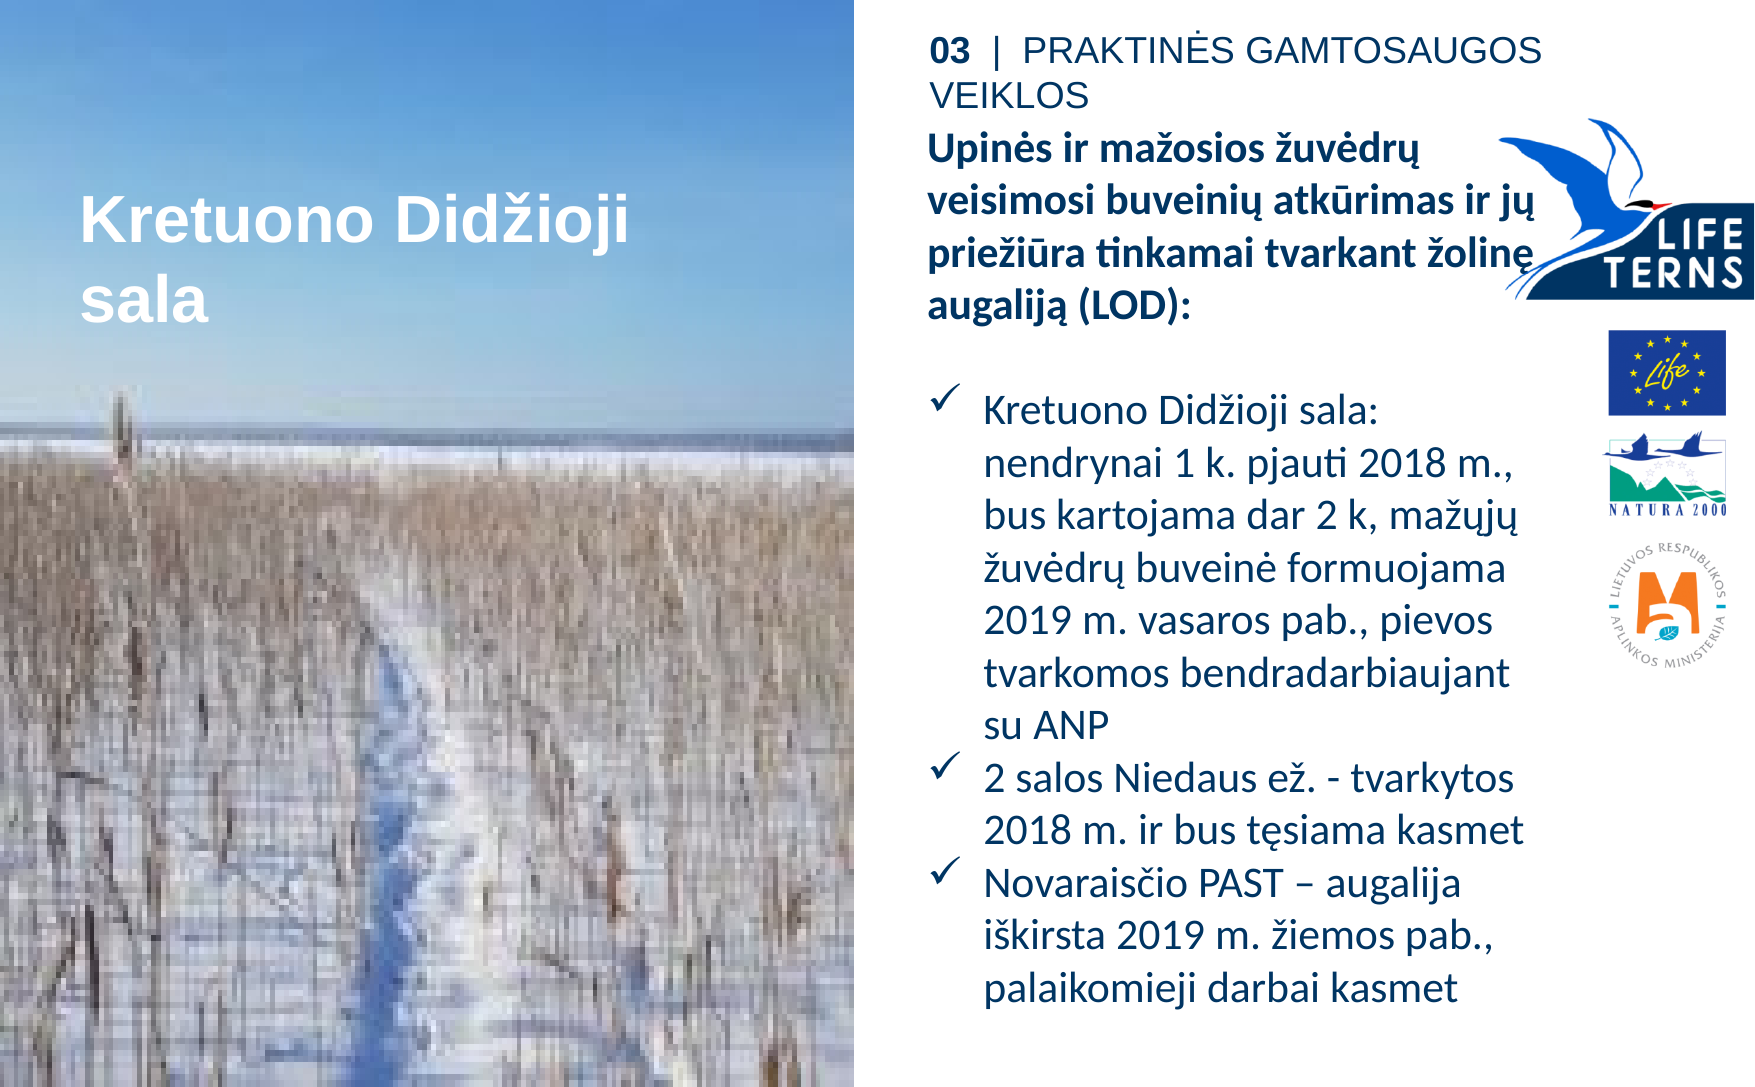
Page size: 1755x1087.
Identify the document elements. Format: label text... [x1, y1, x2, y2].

text_box 03 | PRAKTINĖS GAMTOSAUGOS VEIKLOS [914, 18, 1573, 124]
picture [1498, 118, 1755, 300]
picture [0, 0, 854, 1087]
text_box Upinės ir mažosios žuvėdrų veisimosi buveinių atkūrimas ir jų priežiūra tinkamai tvarkant žolinę augaliją (LOD): Kretuono Didžioji sala: nendrynai 1 k. pjauti 2018 m., bus kartojama dar 2 k, mažųjų žuvėdrų buveinė formuojama 2019 m. vasaros pab., pievos tvarkomos bendradarbiaujant su ANP 2 salos Niedaus ež. - tvarkytos 2018 m. ir bus tęsiama kasmet Novaraisčio PAST – augalija iškirsta 2019 m. žiemos pab., palaikomieji darbai kasmet [927, 124, 1540, 1036]
picture [1601, 330, 1726, 668]
